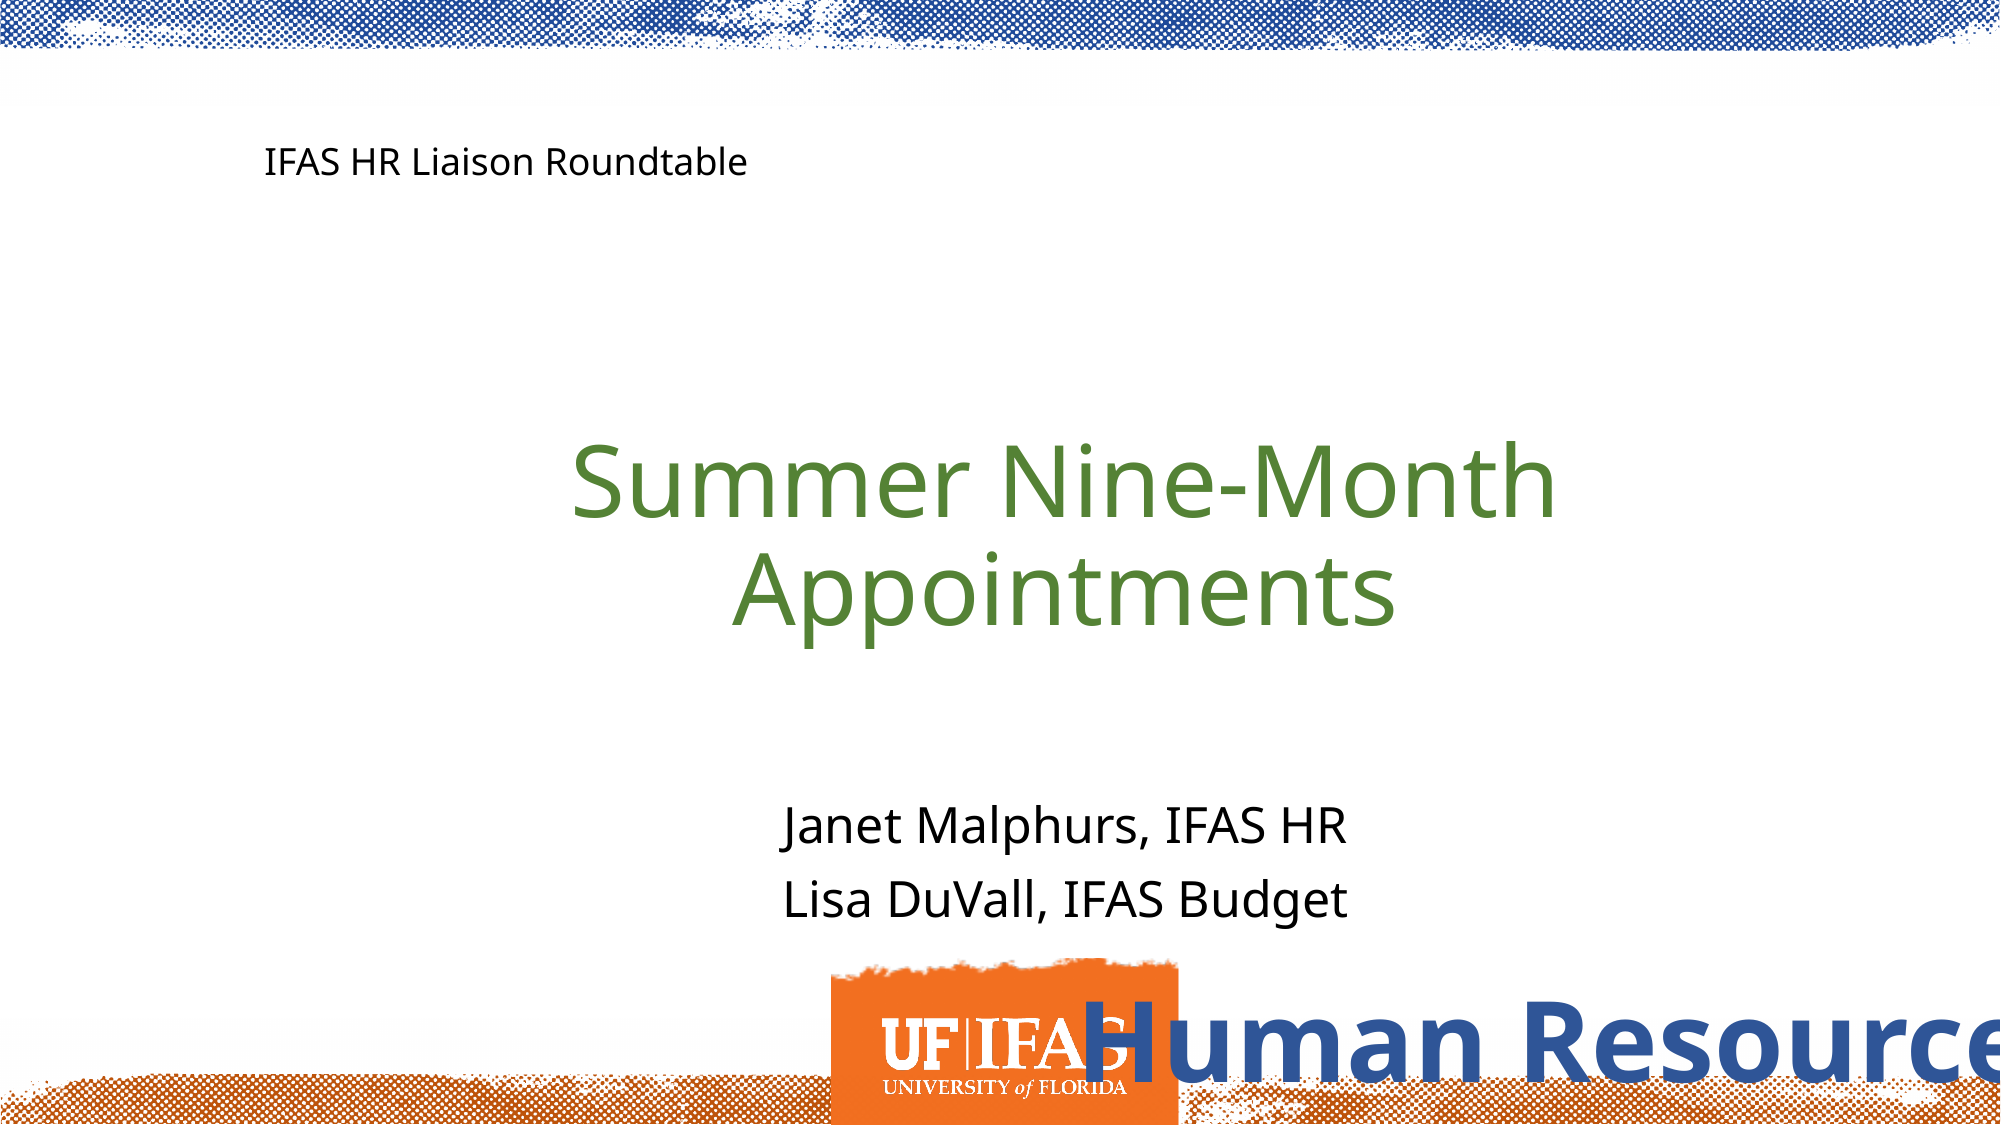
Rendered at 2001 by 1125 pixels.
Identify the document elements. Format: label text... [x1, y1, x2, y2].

text_box Human Resources [1061, 962, 2000, 1113]
title IFAS HR Liaison Roundtable [249, 85, 1750, 347]
picture [882, 1017, 1061, 1099]
subtitle Summer Nine-Month Appointments Janet Malphurs, IFAS HR Lisa DuVall, IFAS Budget [249, 424, 1882, 863]
